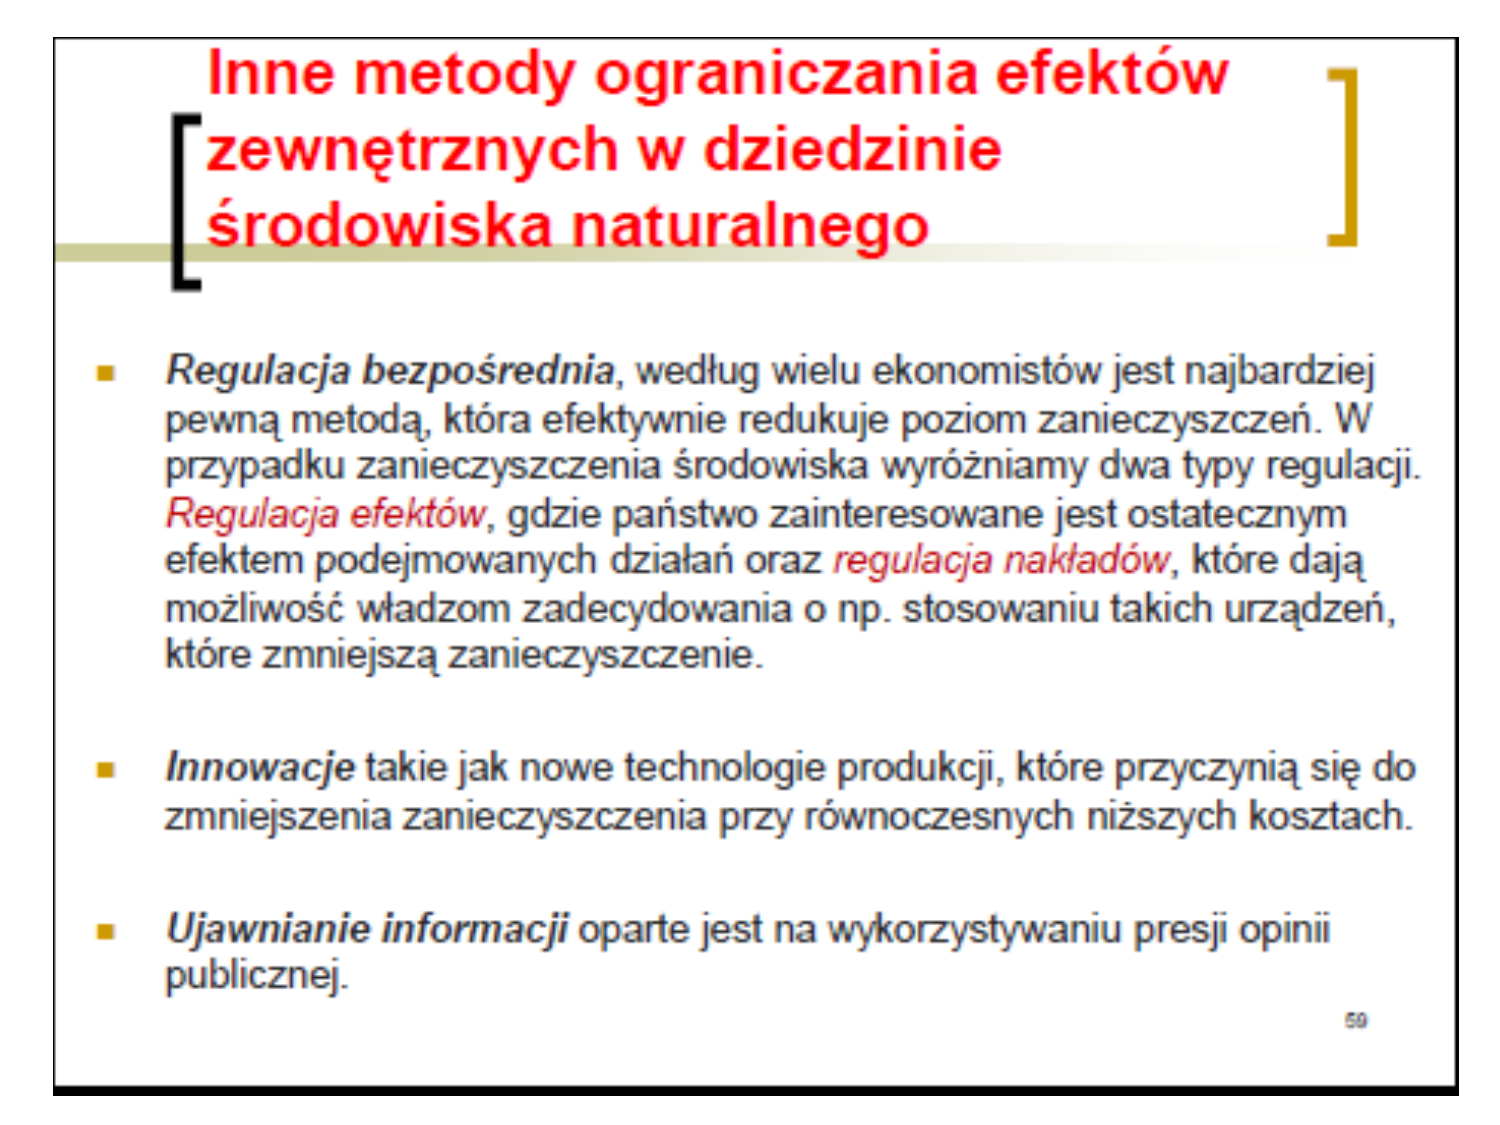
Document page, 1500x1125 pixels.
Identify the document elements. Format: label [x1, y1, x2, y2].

picture [52, 37, 1459, 1097]
